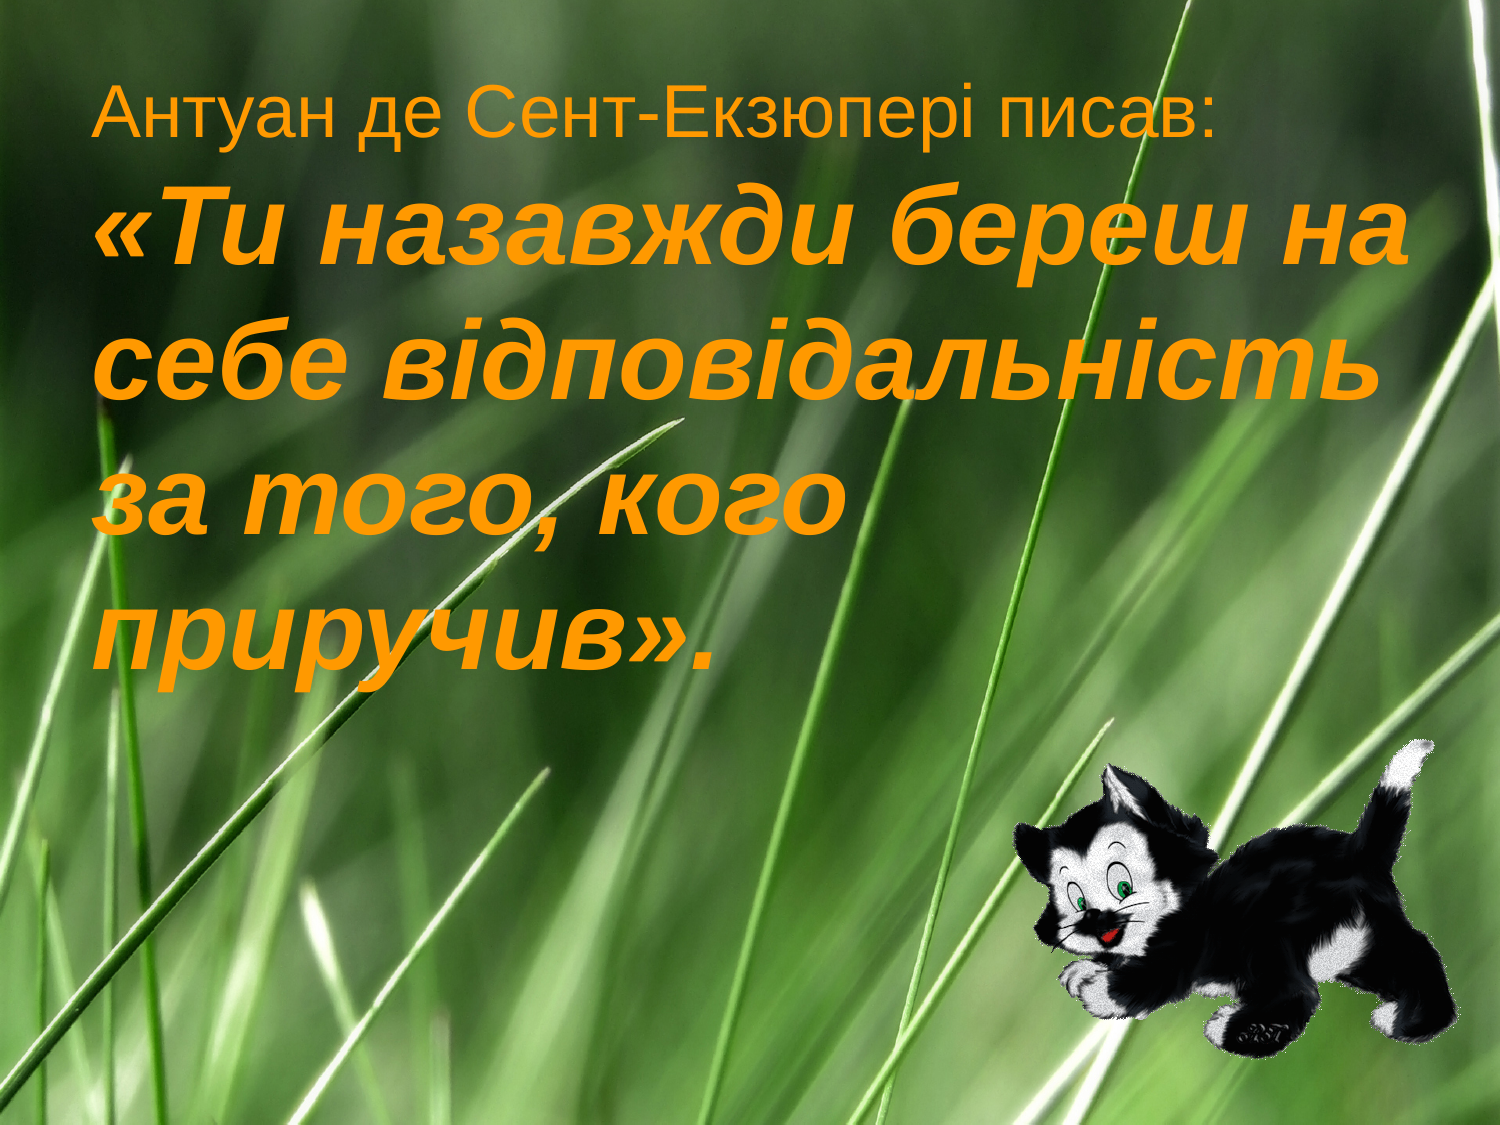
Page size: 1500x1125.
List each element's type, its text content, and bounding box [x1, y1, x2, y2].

picture [0, 0, 1500, 1125]
text_box Антуан де Сент-Екзюпері писав: «Ти назавжди береш на себе відповідальність за того, кого приручив». [76, 54, 1447, 700]
